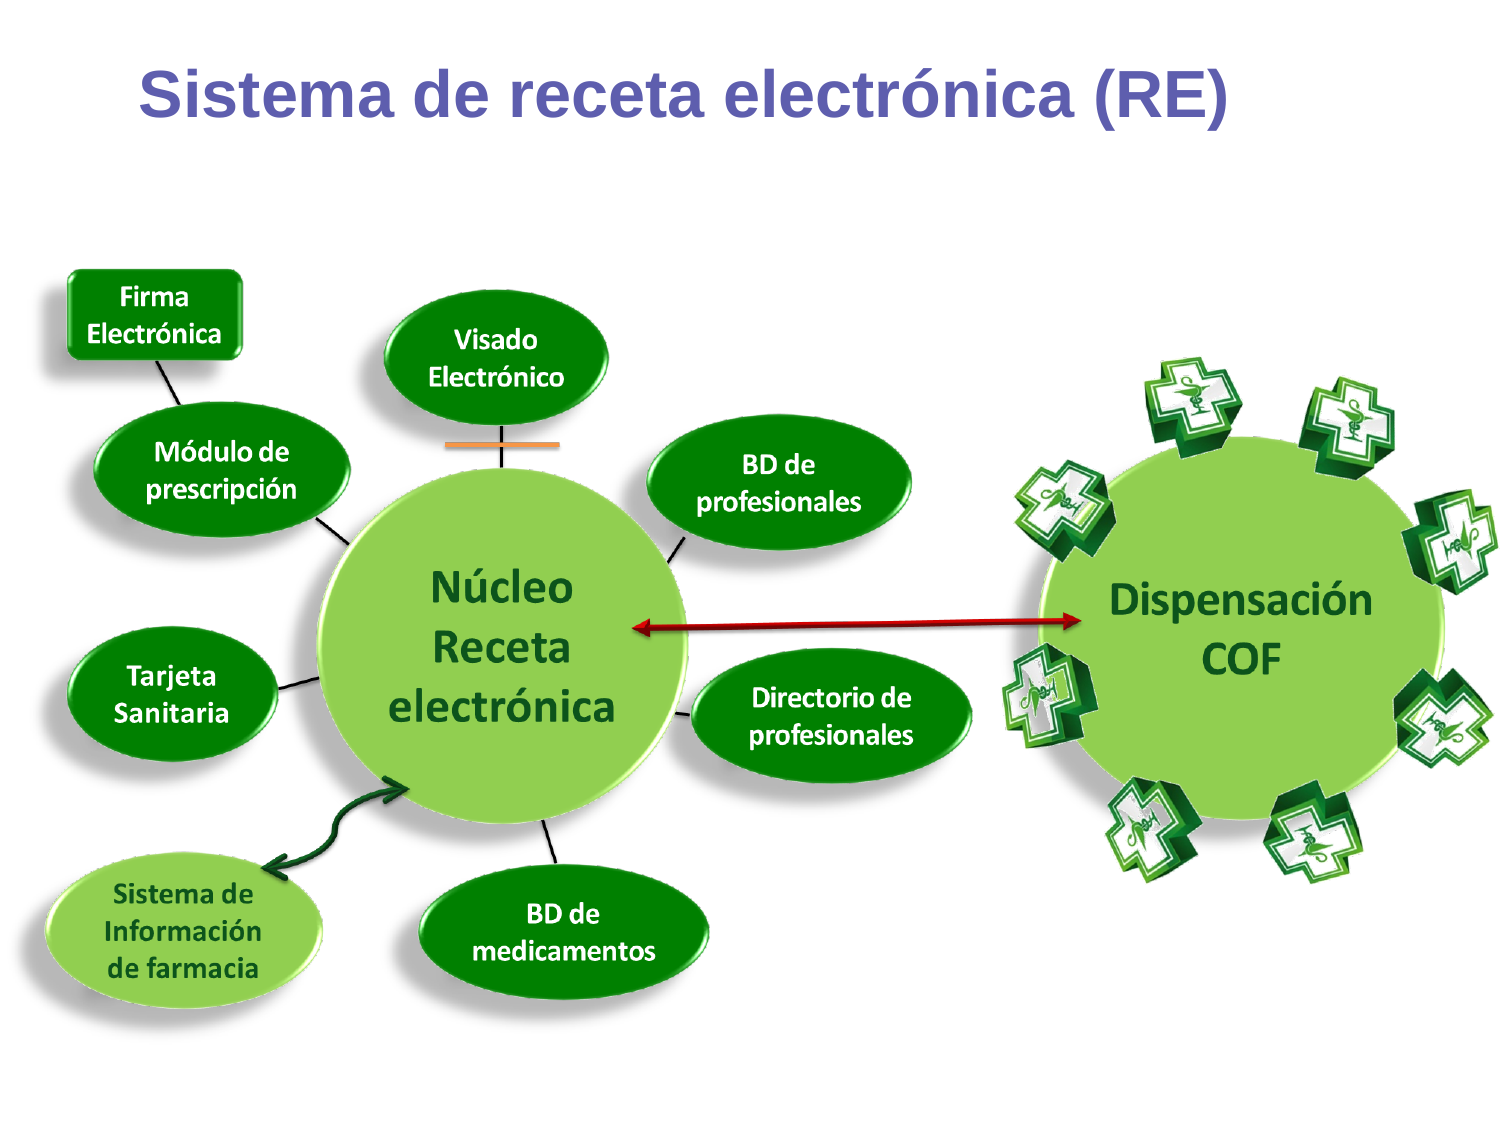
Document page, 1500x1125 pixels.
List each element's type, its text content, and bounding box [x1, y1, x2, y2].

title Sistema de receta electrónica (RE) [123, 39, 1402, 161]
picture [0, 184, 1500, 1048]
